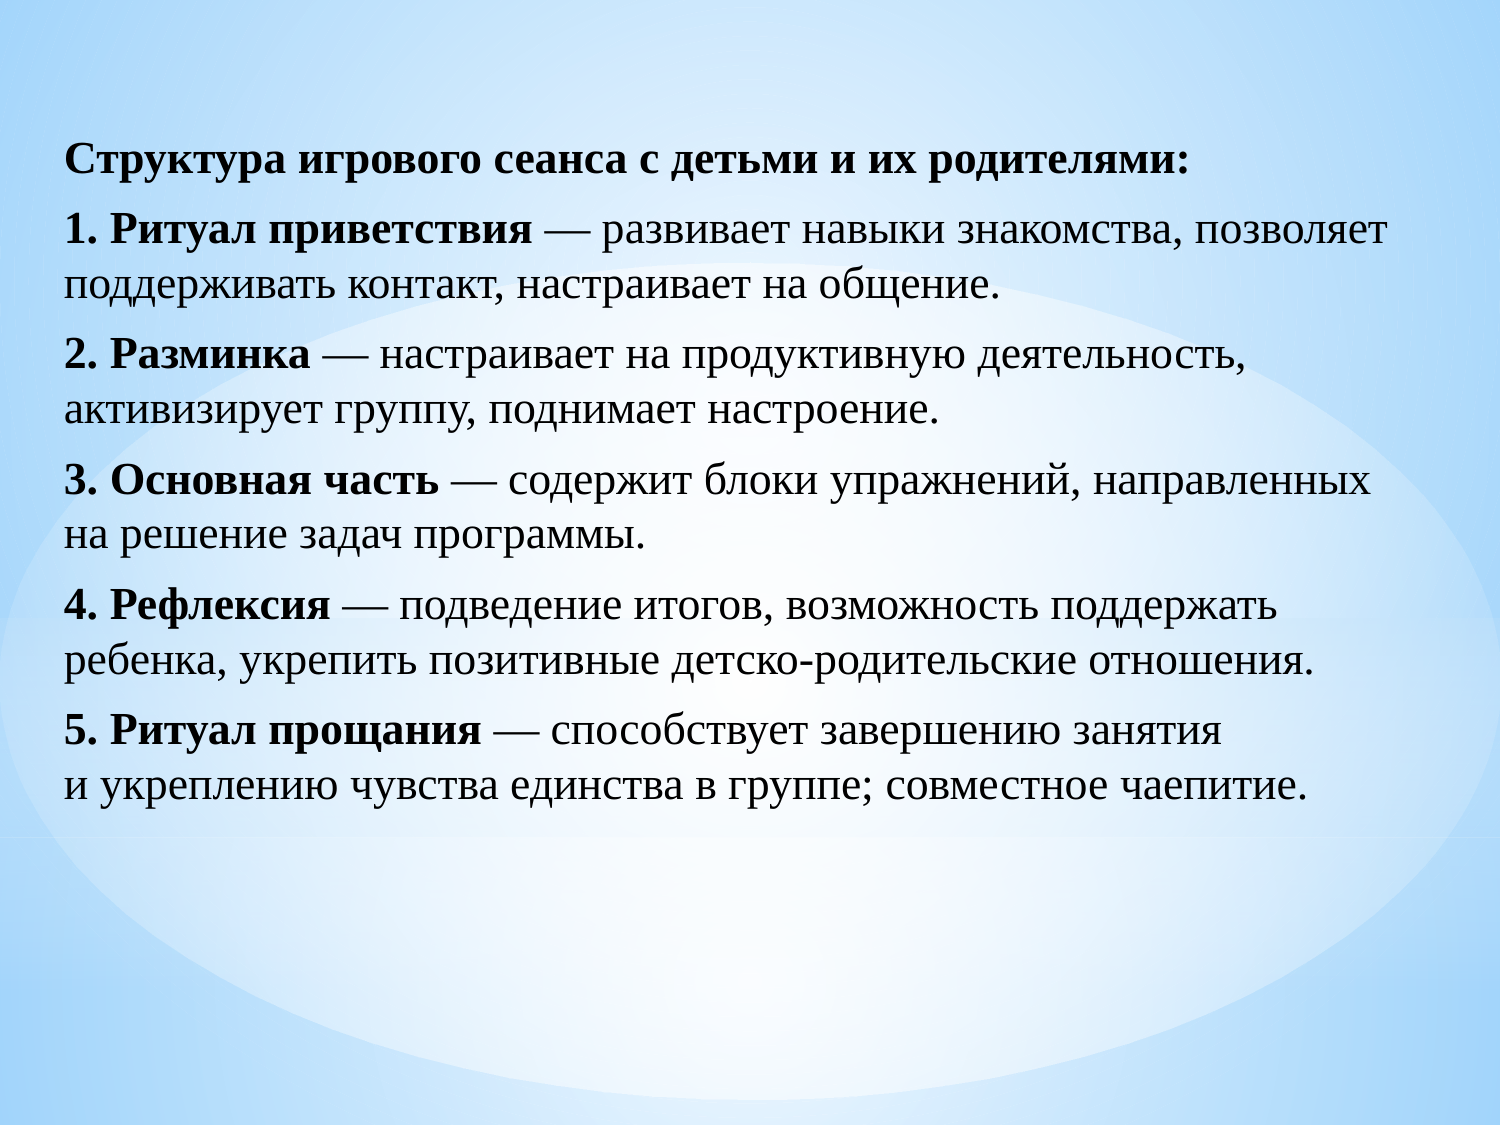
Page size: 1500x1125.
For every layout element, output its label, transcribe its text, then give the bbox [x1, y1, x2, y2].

list Структура игрового сеанса с детьми и их родителями: 1. Ритуал приветствия — развивает навыки знакомства, позволяет поддерживать контакт, настраивает на общение. 2. Разминка — настраивает на продуктивную деятельность, активизирует группу, поднимает настроение. 3. Основная часть — содержит блоки упражнений, направленных на решение задач программы. 4. Рефлексия — подведение итогов, возможность поддержать ребенка, укрепить позитивные детско-родительские отношения. 5. Ритуал прощания — способствует завершению занятия и укреплению чувства единства в группе; совместное чаепитие. [41, 120, 1436, 1024]
